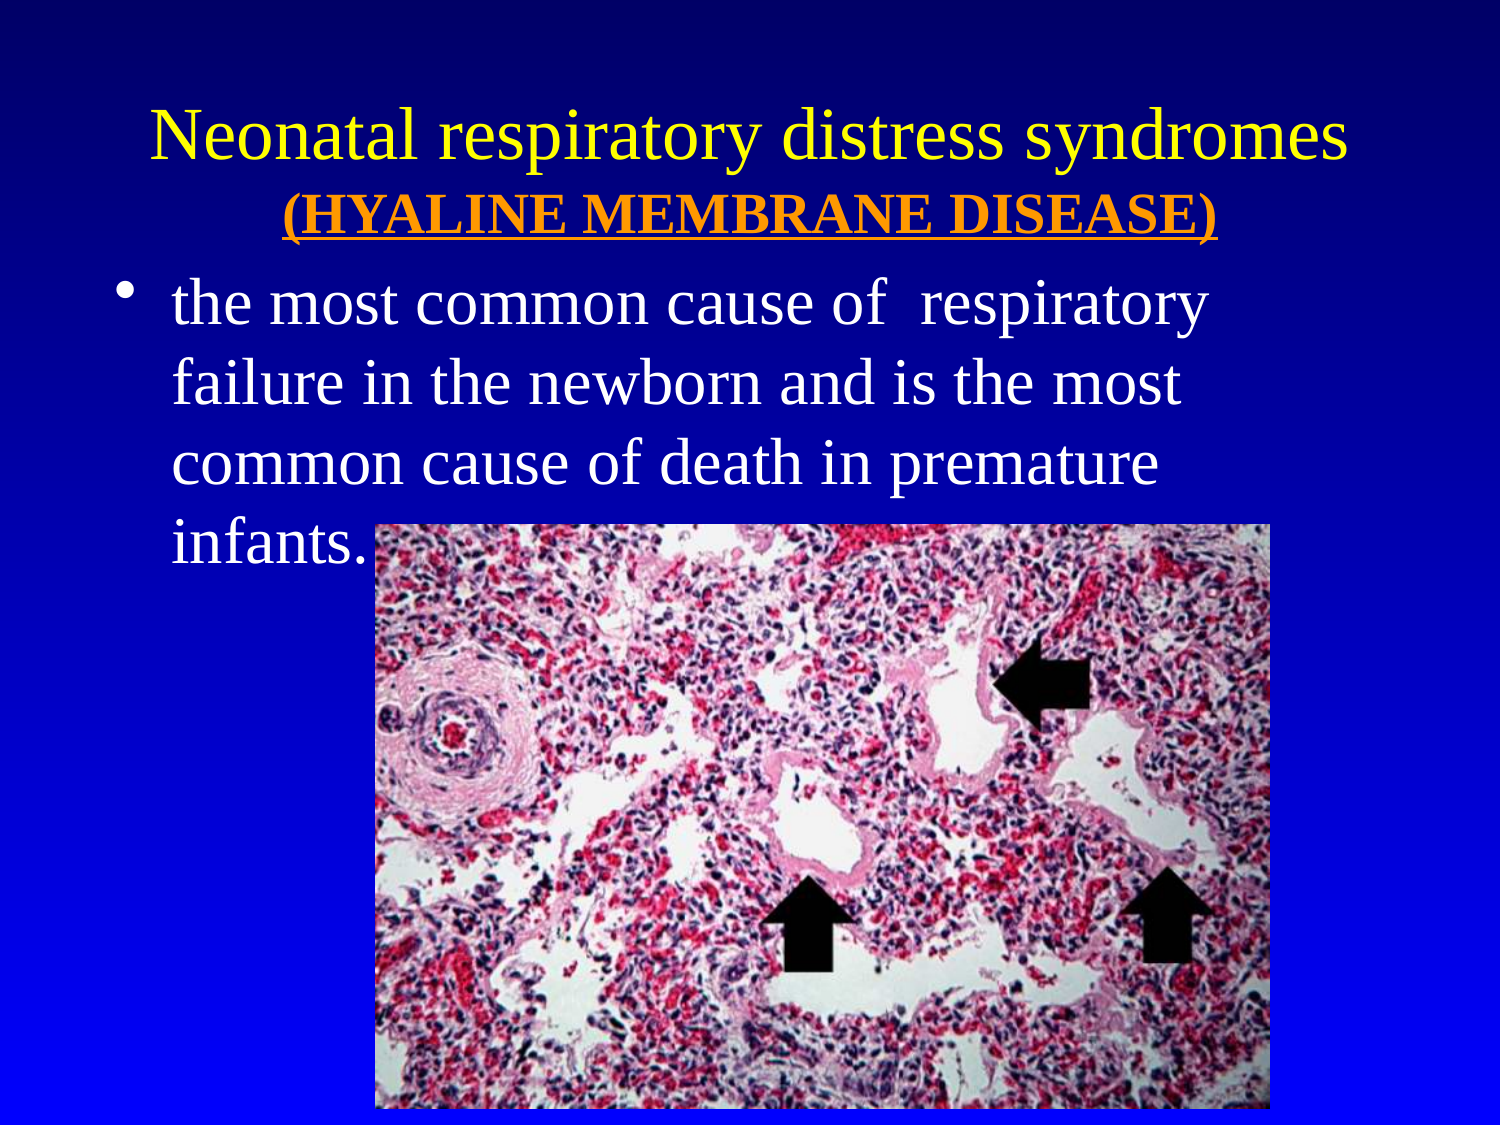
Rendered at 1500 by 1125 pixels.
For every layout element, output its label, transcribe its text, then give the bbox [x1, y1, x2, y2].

picture [374, 524, 1270, 1109]
title Neonatal respiratory distress syndromes (HYALINE MEMBRANE DISEASE) [112, 50, 1388, 350]
list the most common cause of respiratory failure in the newborn and is the most common cause of death in premature infants. [99, 249, 1375, 925]
